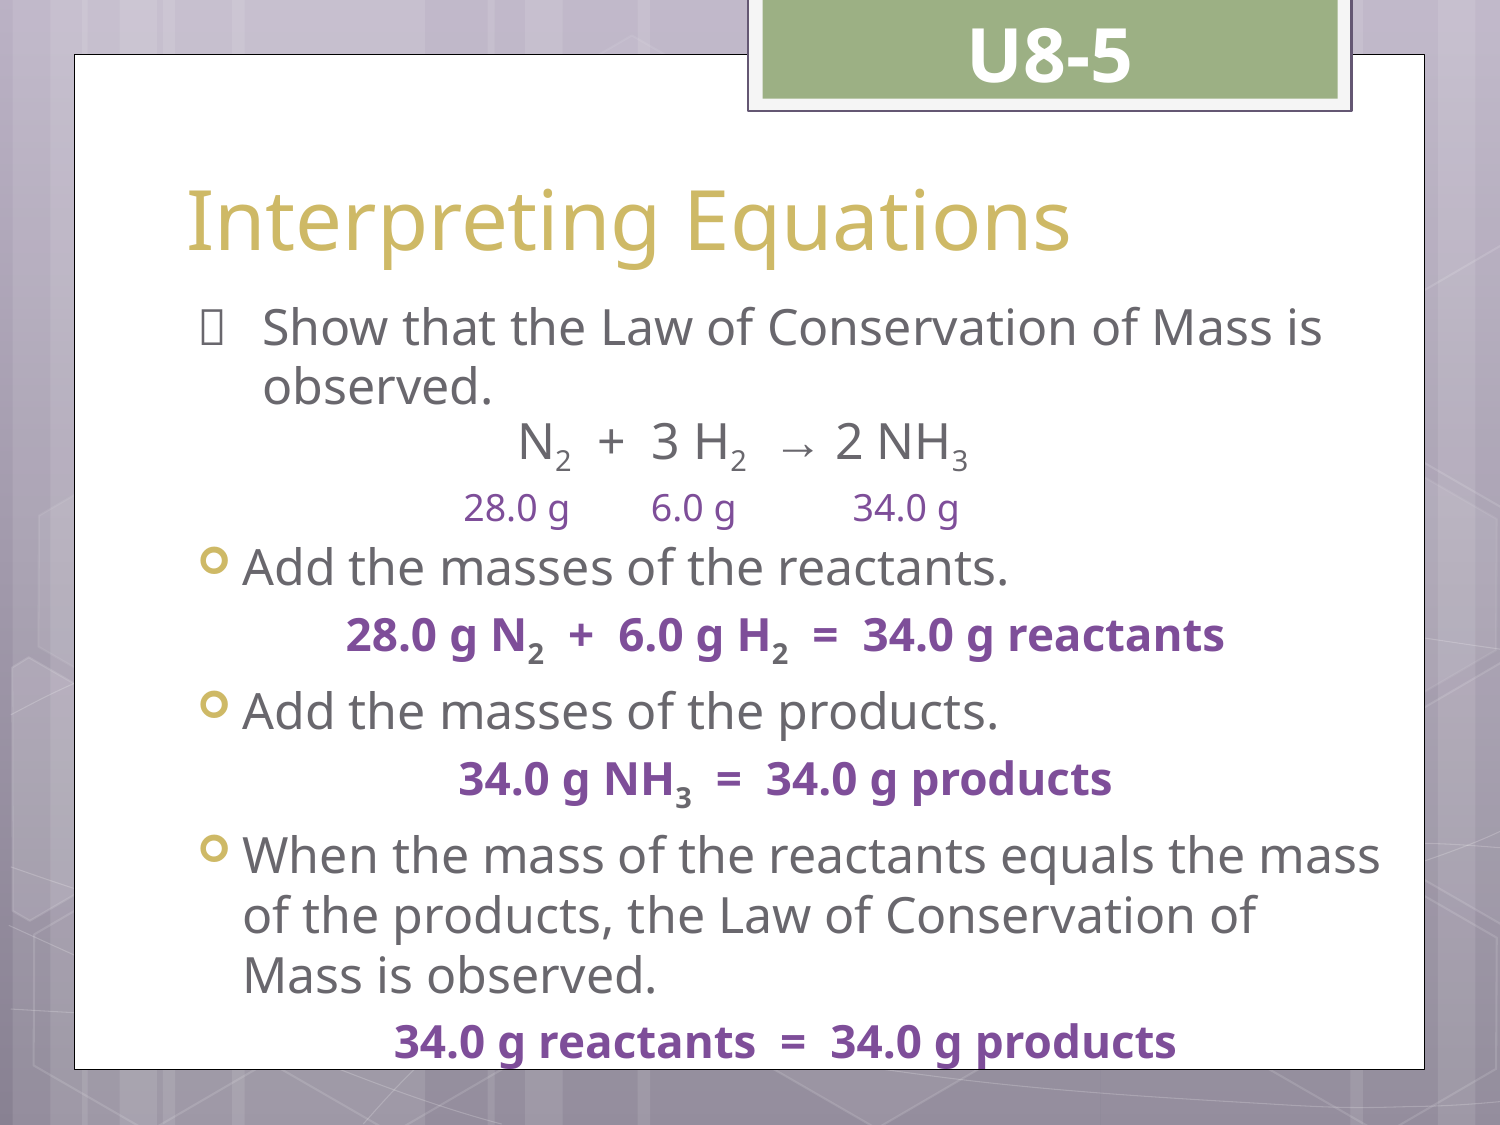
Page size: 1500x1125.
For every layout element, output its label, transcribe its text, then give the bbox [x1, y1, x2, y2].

title Interpreting Equations [171, 87, 1324, 275]
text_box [282, 401, 1204, 538]
text_box U8-5 [762, 0, 1338, 105]
list  Show that the Law of Conservation of Mass is observed. Add the masses of the reactants. 28.0 g N2 + 6.0 g H2 = 34.0 g reactants Add the masses of the products. 34.0 g NH3 = 34.0 g products When the mass of the reactants equals the mass of the products, the Law of Conservation of Mass is observed. 34.0 g reactants = 34.0 g products [171, 287, 1400, 1100]
